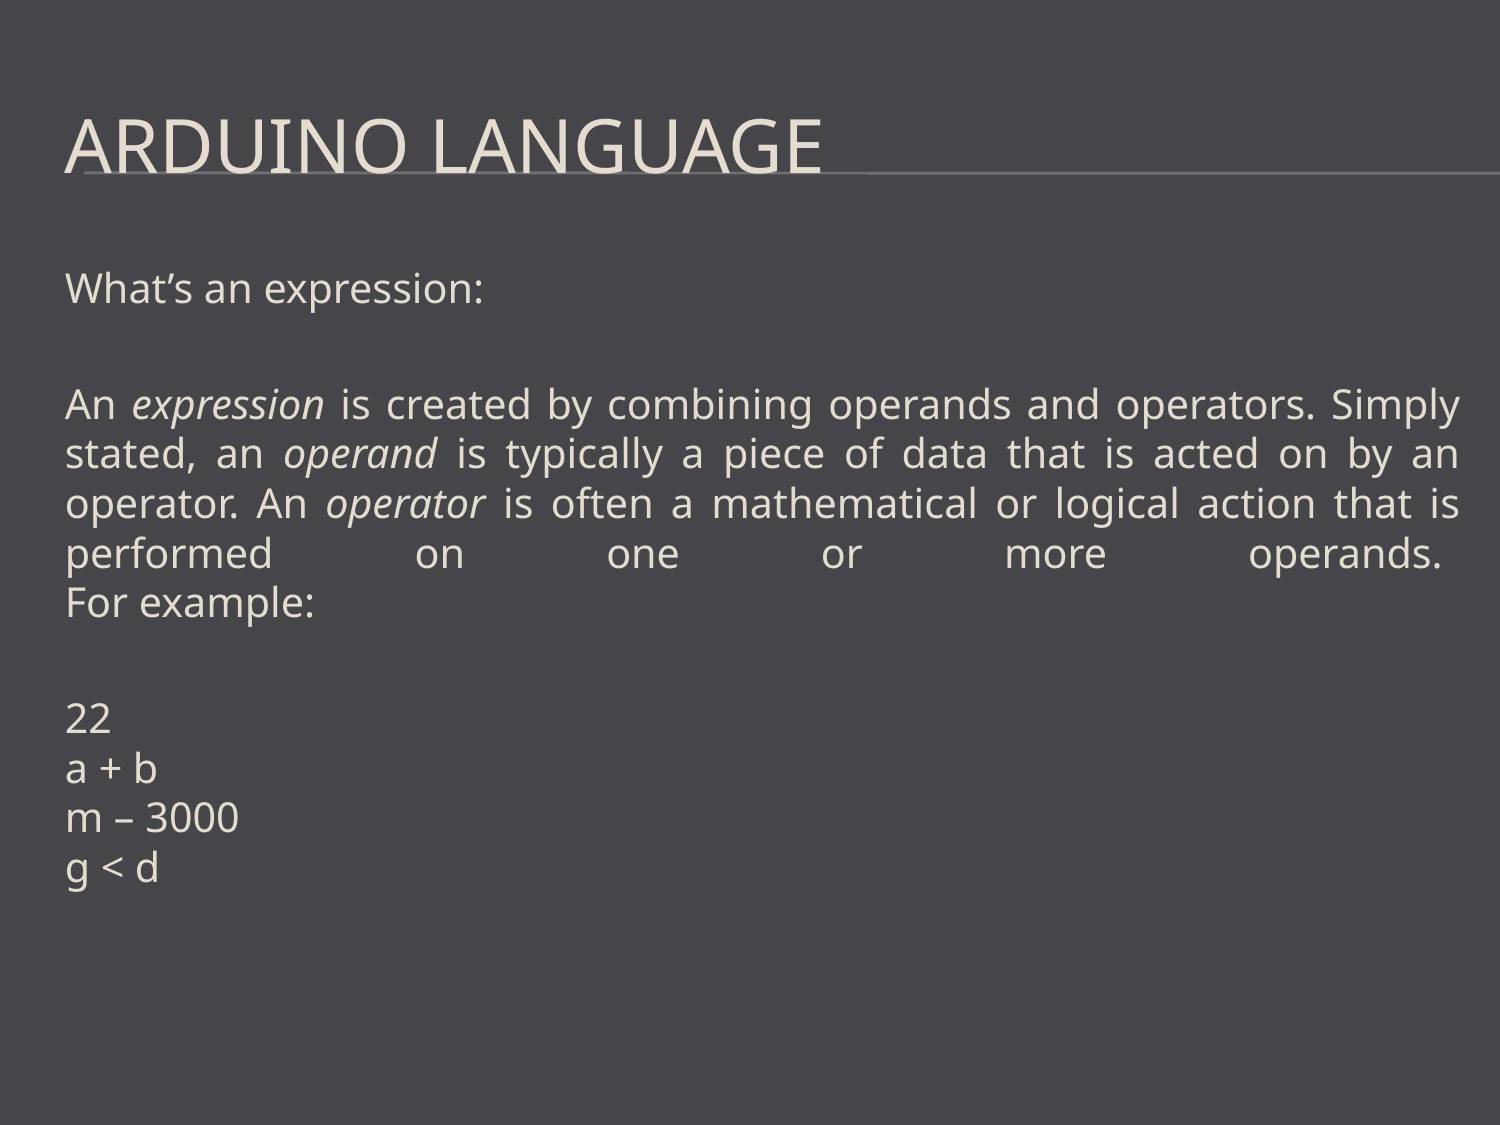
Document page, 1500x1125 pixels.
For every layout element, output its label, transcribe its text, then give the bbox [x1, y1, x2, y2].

list What’s an expression: An expression is created by combining operands and operators. Simply stated, an operand is typically a piece of data that is acted on by an operator. An operator is often a mathematical or logical action that is performed on one or more operands. For example: 22 a + b m – 3000 g < d [50, 254, 1475, 998]
title Arduino Language [50, 75, 1475, 213]
